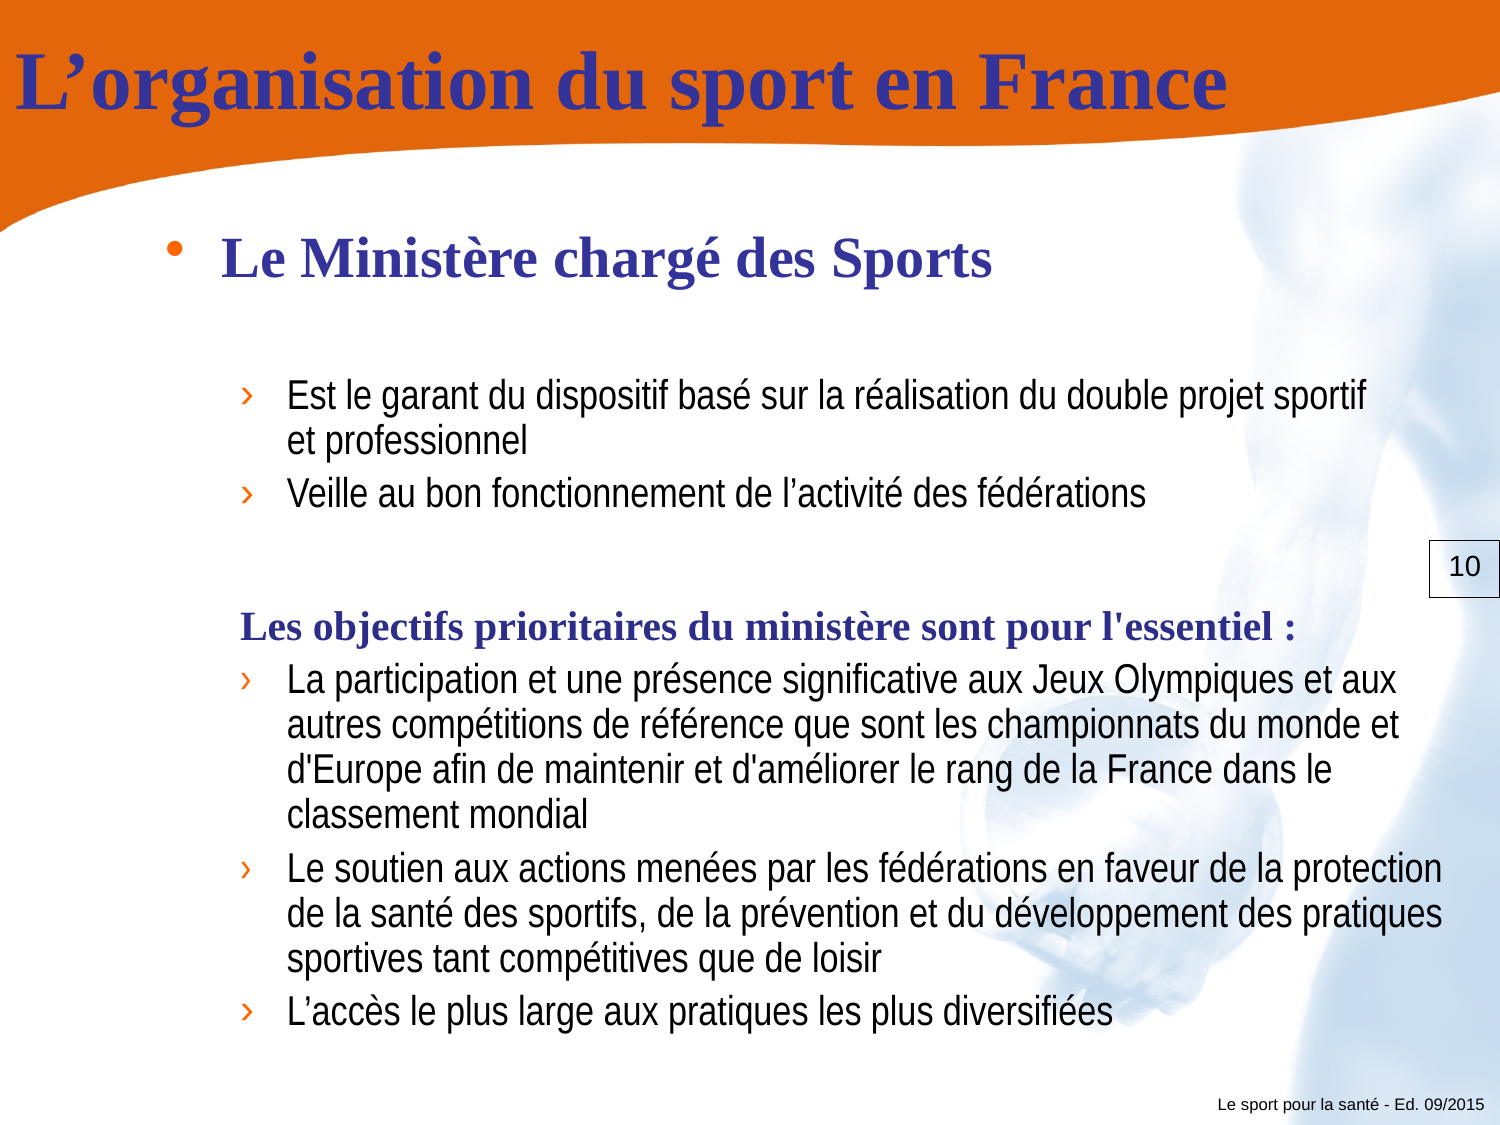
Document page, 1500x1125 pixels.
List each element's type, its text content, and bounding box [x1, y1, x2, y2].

footer Le sport pour la santé - Ed. 09/2015 [1024, 1085, 1500, 1125]
text_box 10 [1429, 540, 1500, 598]
list Le Ministère chargé des Sports Est le garant du dispositif basé sur la réalisation du double projet sportif et professionnel Veille au bon fonctionnement de l’activité des fédérations Les objectifs prioritaires du ministère sont pour l'essentiel : La participation et une présence significative aux Jeux Olympiques et aux autres compétitions de référence que sont les championnats du monde et d'Europe afin de maintenir et d'améliorer le rang de la France dans le classement mondial Le soutien aux actions menées par les fédérations en faveur de la protection de la santé des sportifs, de la prévention et du développement des pratiques sportives tant compétitives que de loisir L’accès le plus large aux pratiques les plus diversifiées [149, 219, 1460, 970]
picture [0, 0, 1500, 1125]
title L’organisation du sport en France [0, 0, 1351, 169]
